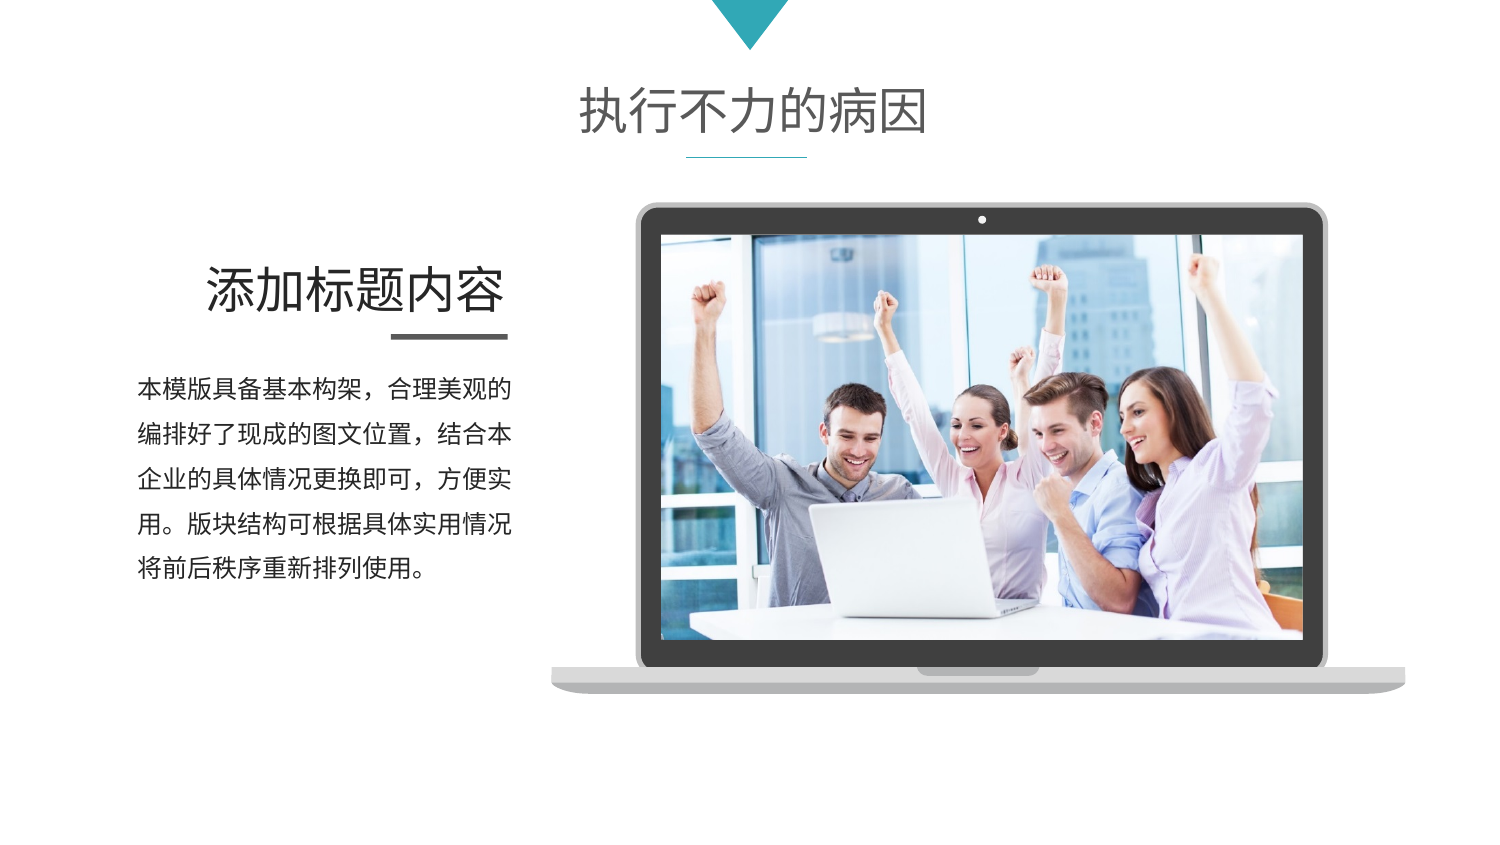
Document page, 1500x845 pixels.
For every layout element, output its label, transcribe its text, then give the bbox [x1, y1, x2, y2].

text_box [551, 204, 1406, 694]
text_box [122, 250, 539, 594]
text_box [710, 0, 790, 52]
text_box 执行不力的病因 [563, 72, 944, 148]
